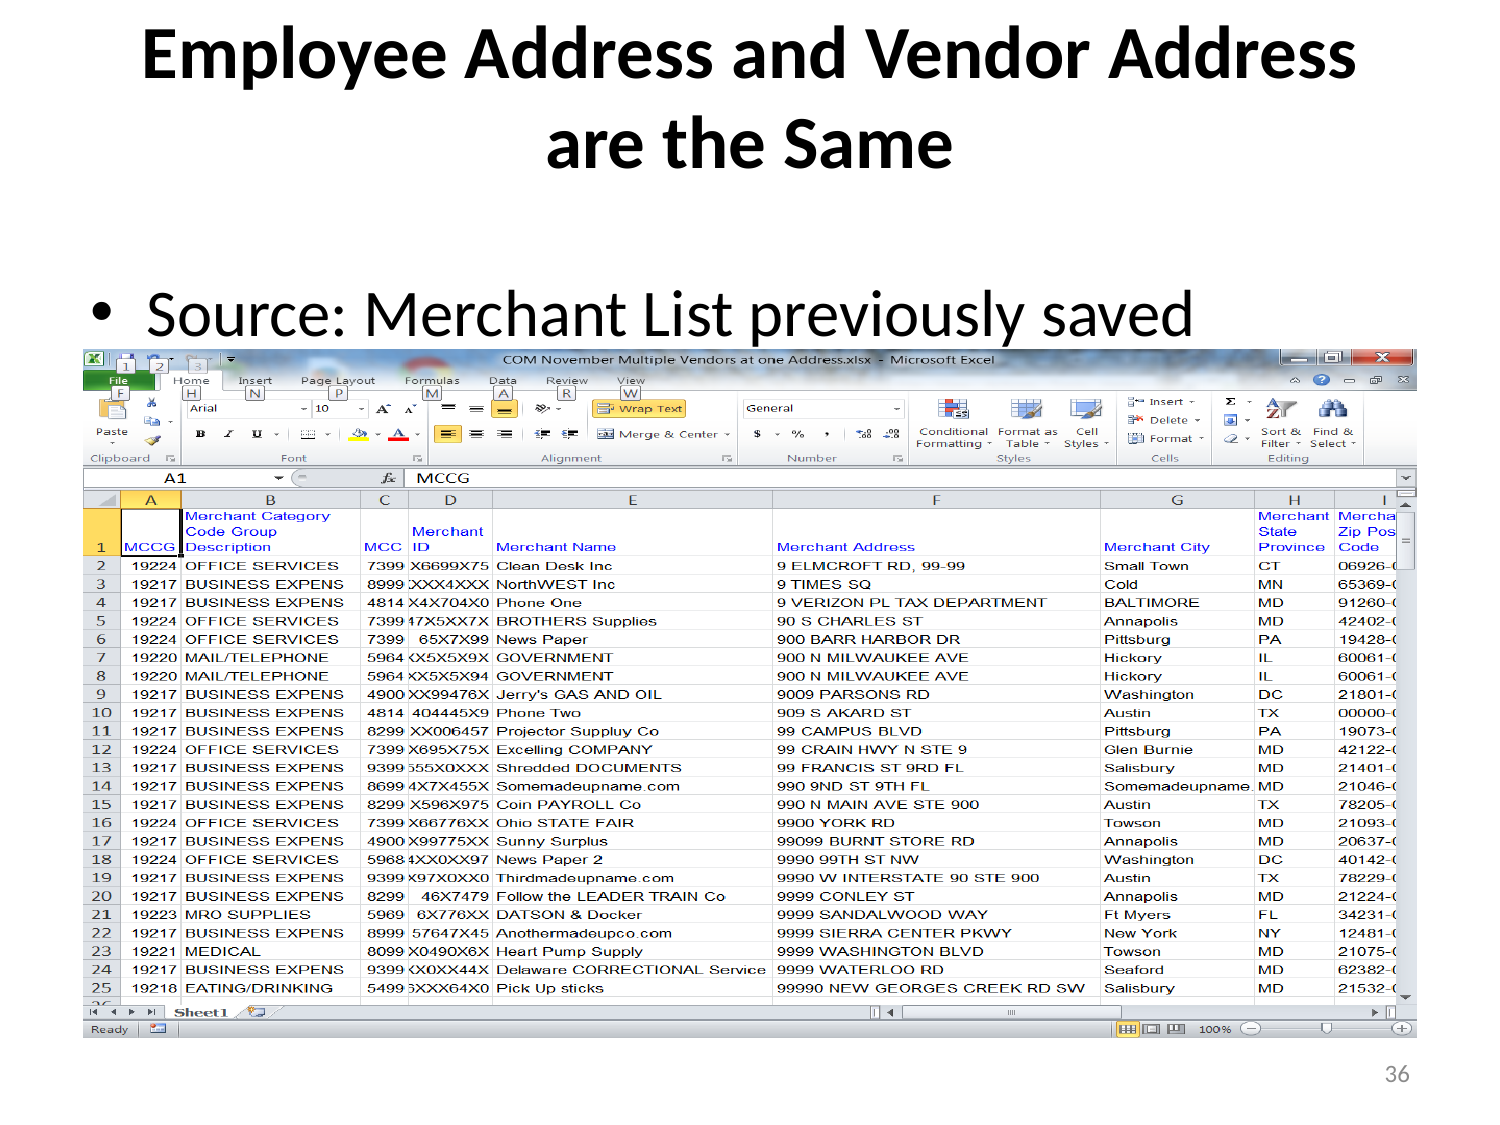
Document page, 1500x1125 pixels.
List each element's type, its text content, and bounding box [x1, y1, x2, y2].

title Employee Address and Vendor Address are the Same [75, 45, 1425, 233]
list Source: Merchant List previously saved [75, 262, 1425, 1005]
picture [83, 349, 1417, 1038]
slide_number 36 [1074, 1042, 1425, 1103]
